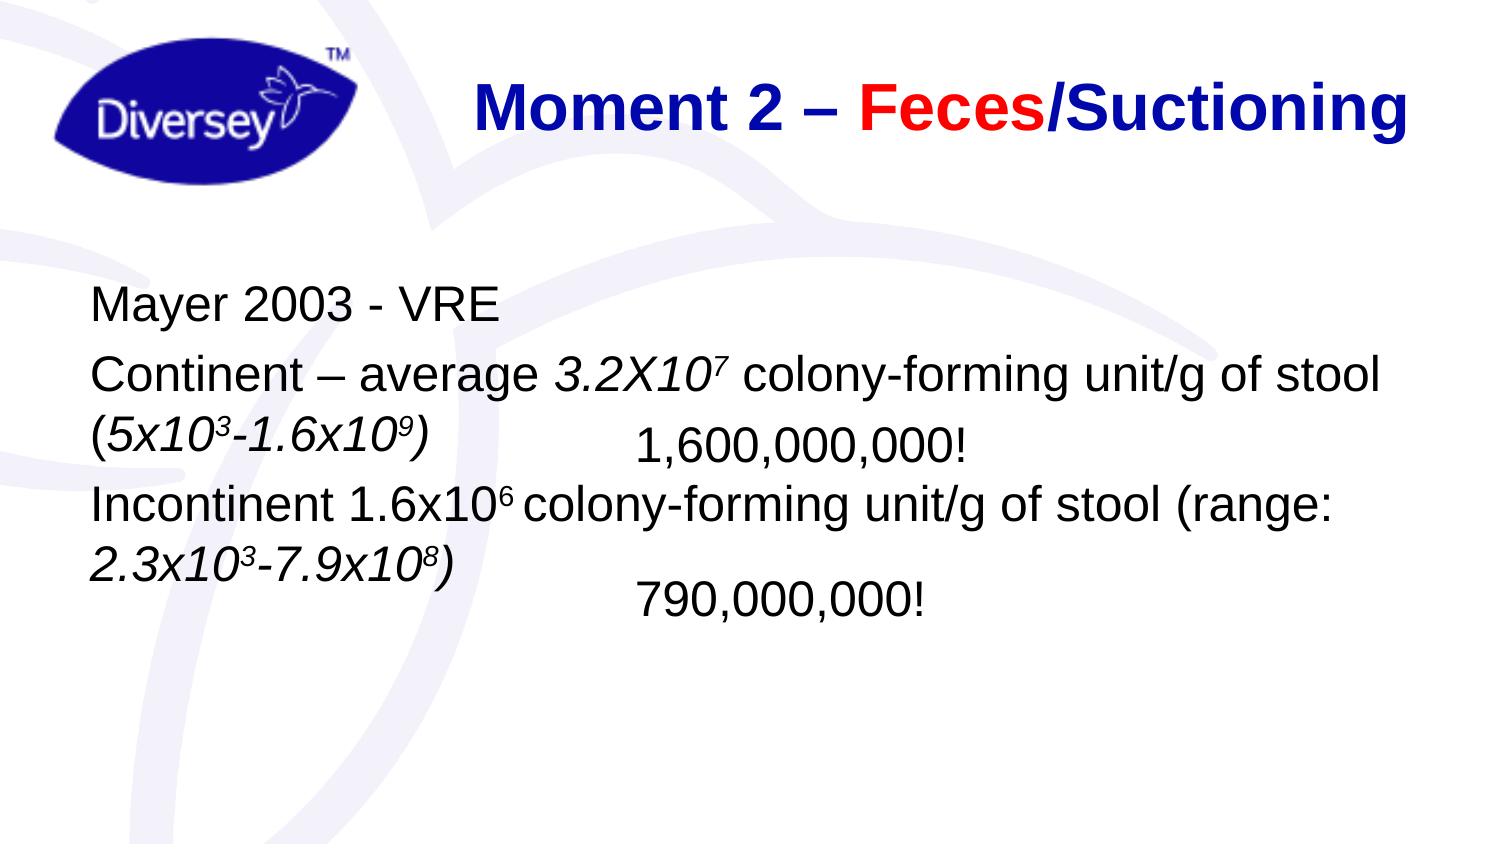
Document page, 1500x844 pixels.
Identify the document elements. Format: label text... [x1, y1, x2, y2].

title Moment 2 – Feces/Suctioning [375, 33, 1425, 175]
text_box 790,000,000! [620, 558, 1117, 634]
text_box 1,600,000,000! [620, 405, 1117, 480]
list Mayer 2003 - VRE Continent – average 3.2X107 colony-forming unit/g of stool (5x103-1.6x109) Incontinent 1.6x106 colony-forming unit/g of stool (range: 2.3x103-7.9x108) [75, 263, 1425, 703]
picture [0, 0, 1500, 844]
